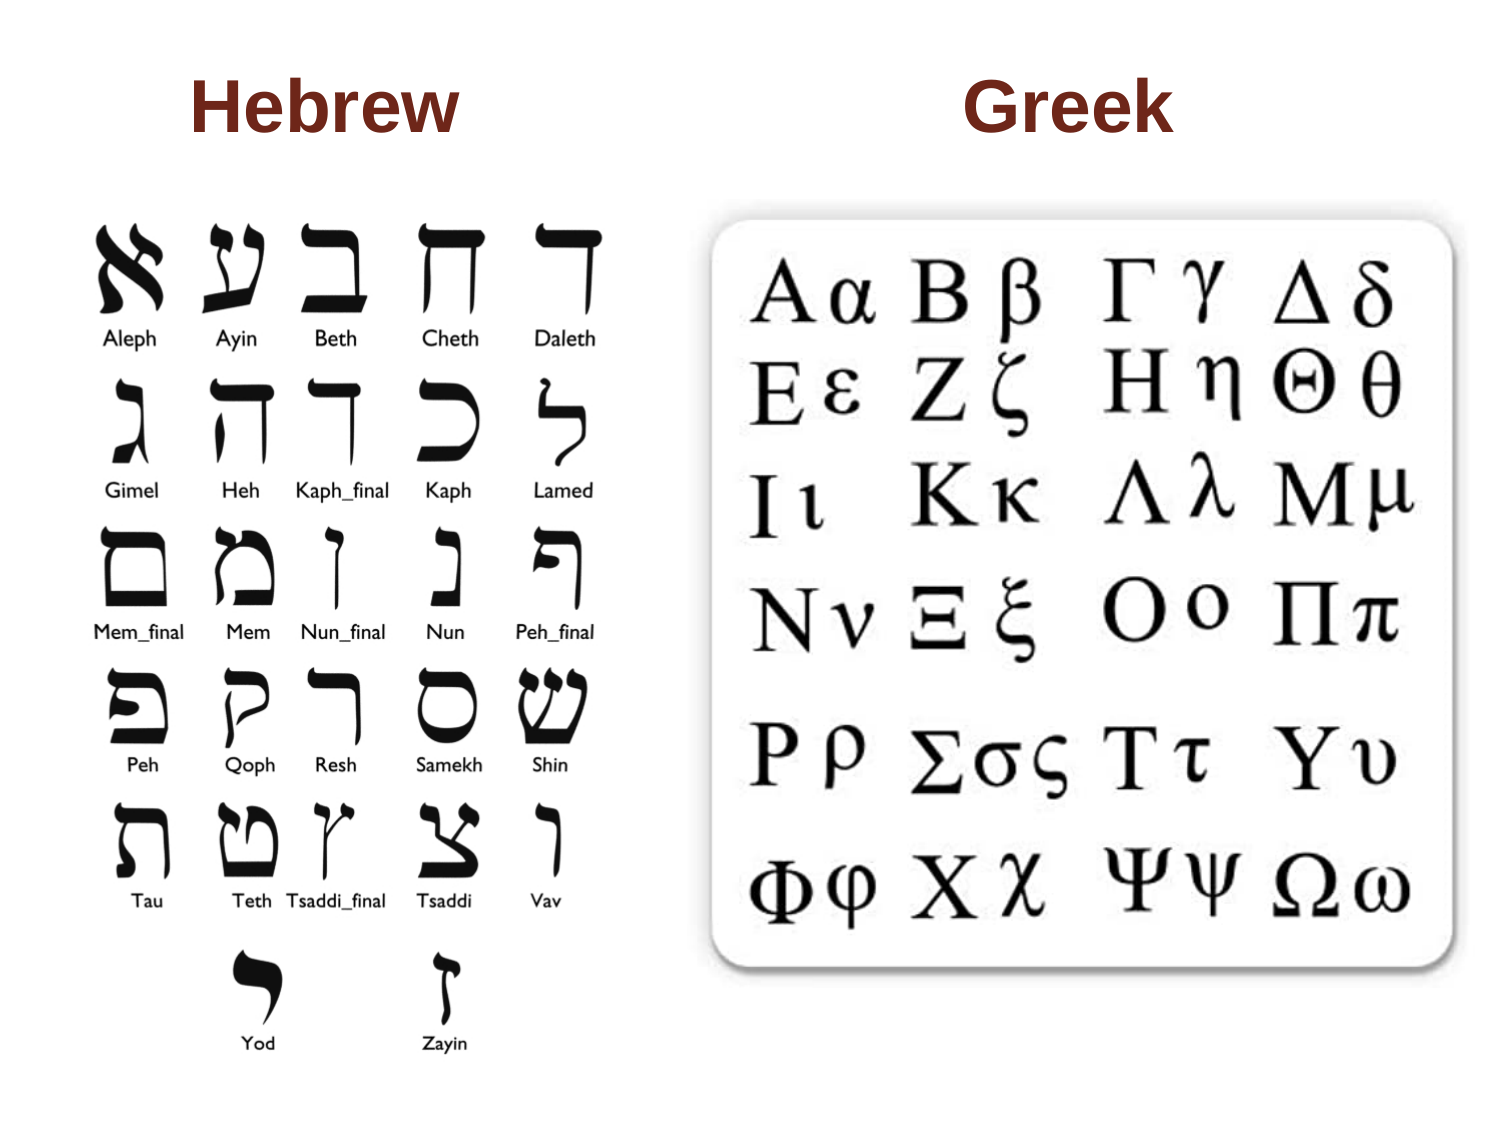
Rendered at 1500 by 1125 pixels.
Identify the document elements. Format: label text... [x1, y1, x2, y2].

text_box Hebrew [174, 49, 476, 155]
text_box Greek [947, 49, 1190, 155]
picture [23, 174, 674, 1101]
picture [687, 199, 1476, 988]
